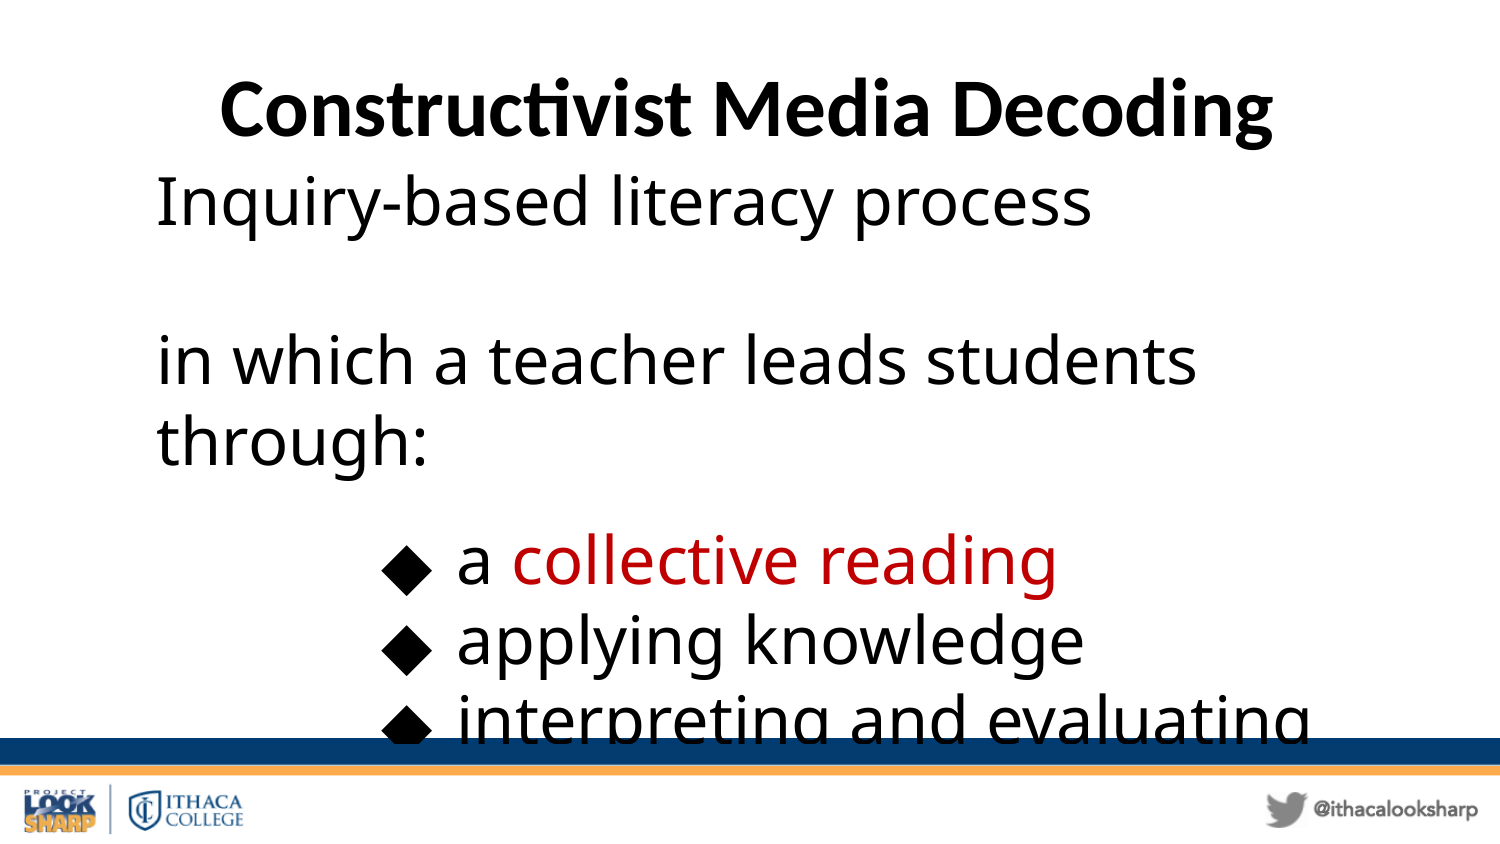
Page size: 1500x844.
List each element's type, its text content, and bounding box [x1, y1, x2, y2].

picture [0, 744, 1500, 844]
text_box Inquiry-based literacy process in which a teacher leads students through: a collective reading applying knowledge interpreting and evaluating diverse media documents [141, 150, 1435, 742]
text_box Constructivist Media Decoding [133, 23, 1363, 100]
